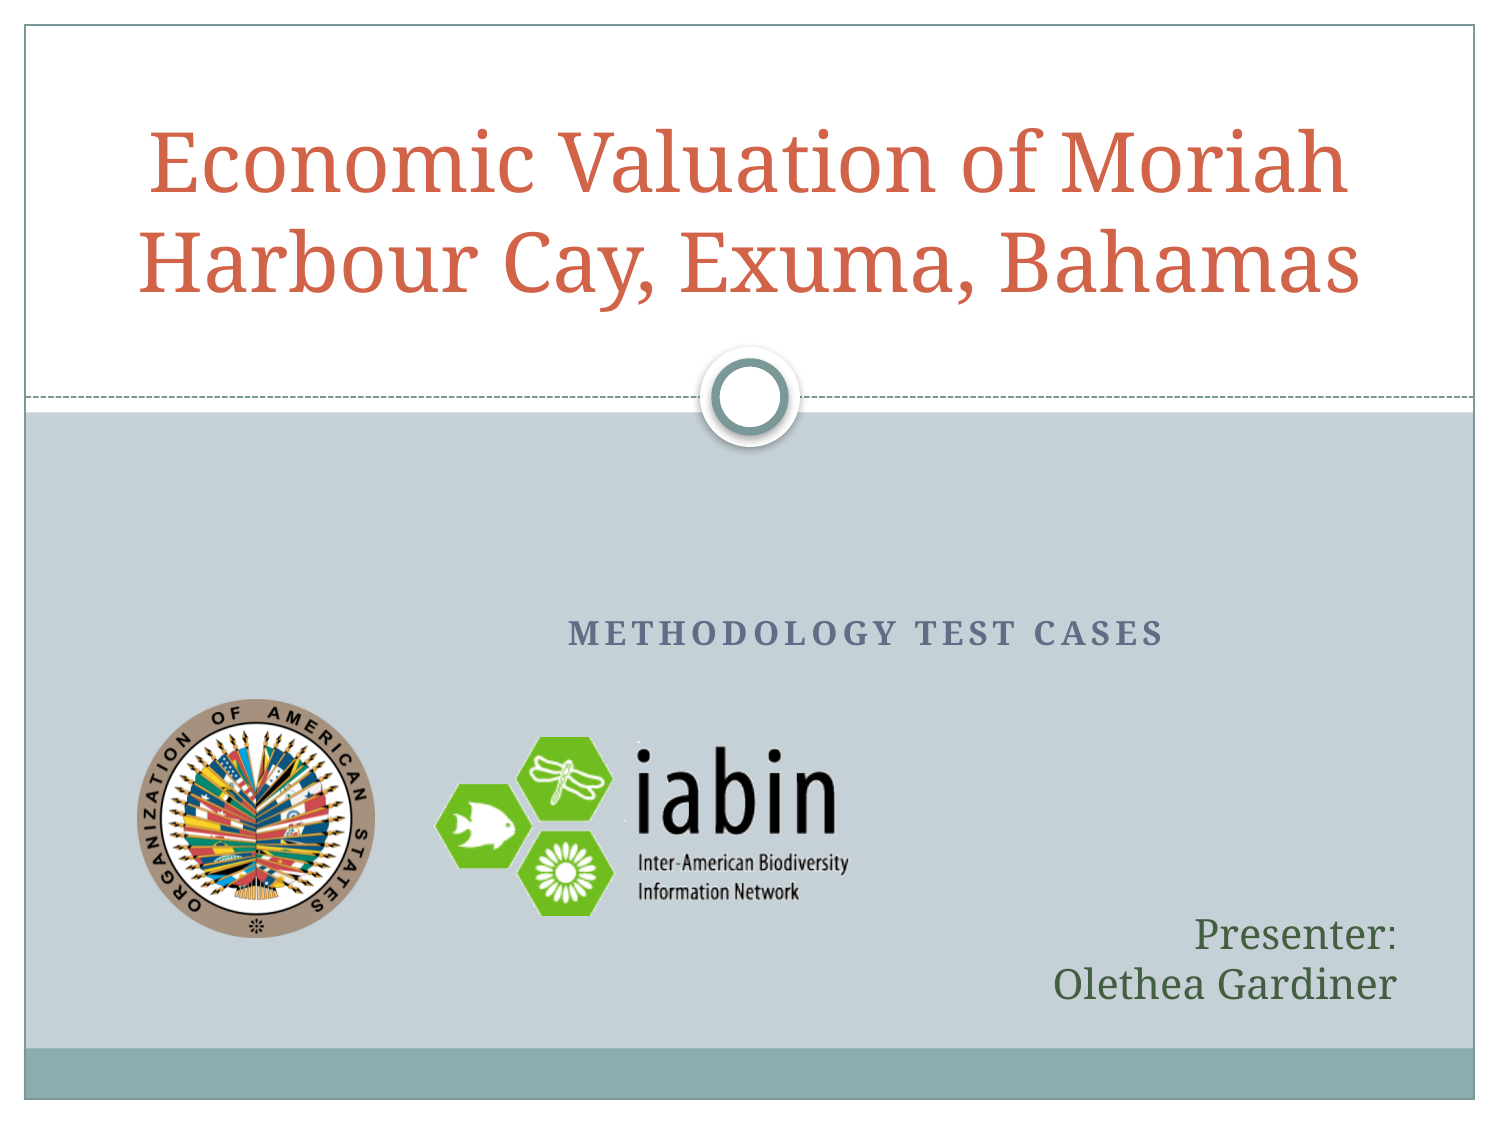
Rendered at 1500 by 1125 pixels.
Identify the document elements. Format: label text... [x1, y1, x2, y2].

footer Presenter: Olethea Gardiner [825, 900, 1413, 960]
title Economic Valuation of Moriah Harbour Cay, Exuma, Bahamas [112, 75, 1388, 317]
subtitle Methodology Test Cases [337, 604, 1394, 755]
picture [434, 737, 851, 916]
picture [137, 699, 376, 938]
